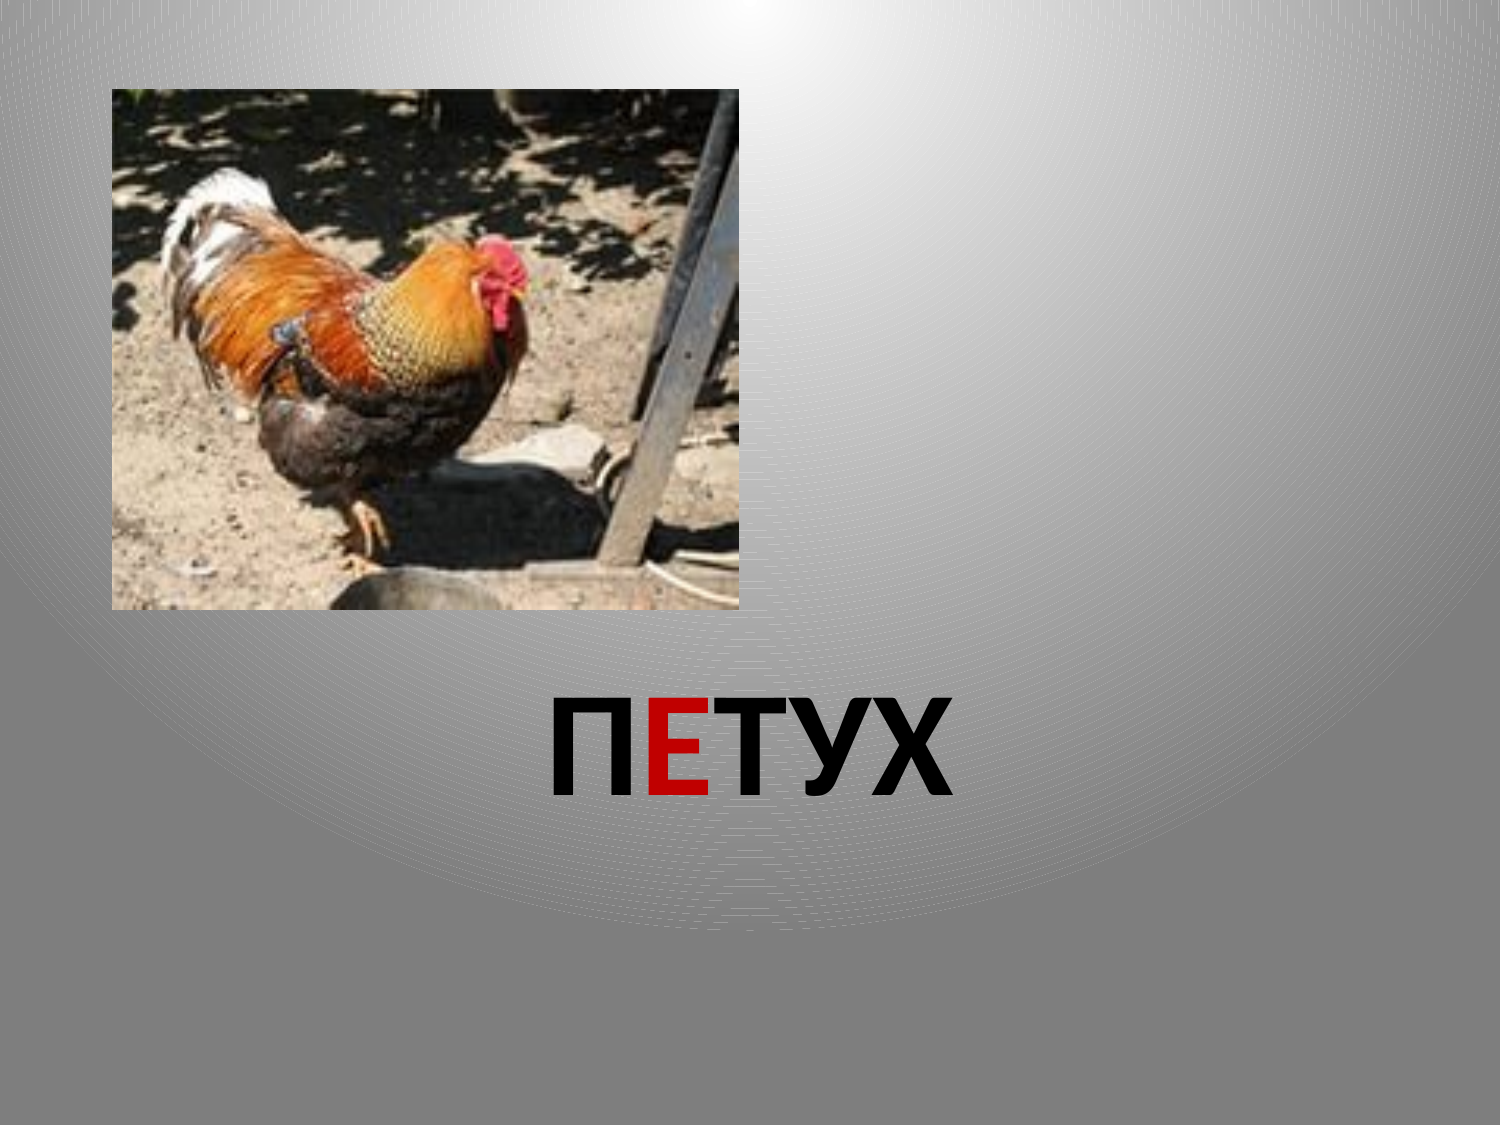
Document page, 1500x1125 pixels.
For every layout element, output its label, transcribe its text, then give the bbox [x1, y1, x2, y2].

subtitle ПЕТУХ [225, 637, 1275, 925]
picture [111, 89, 739, 610]
